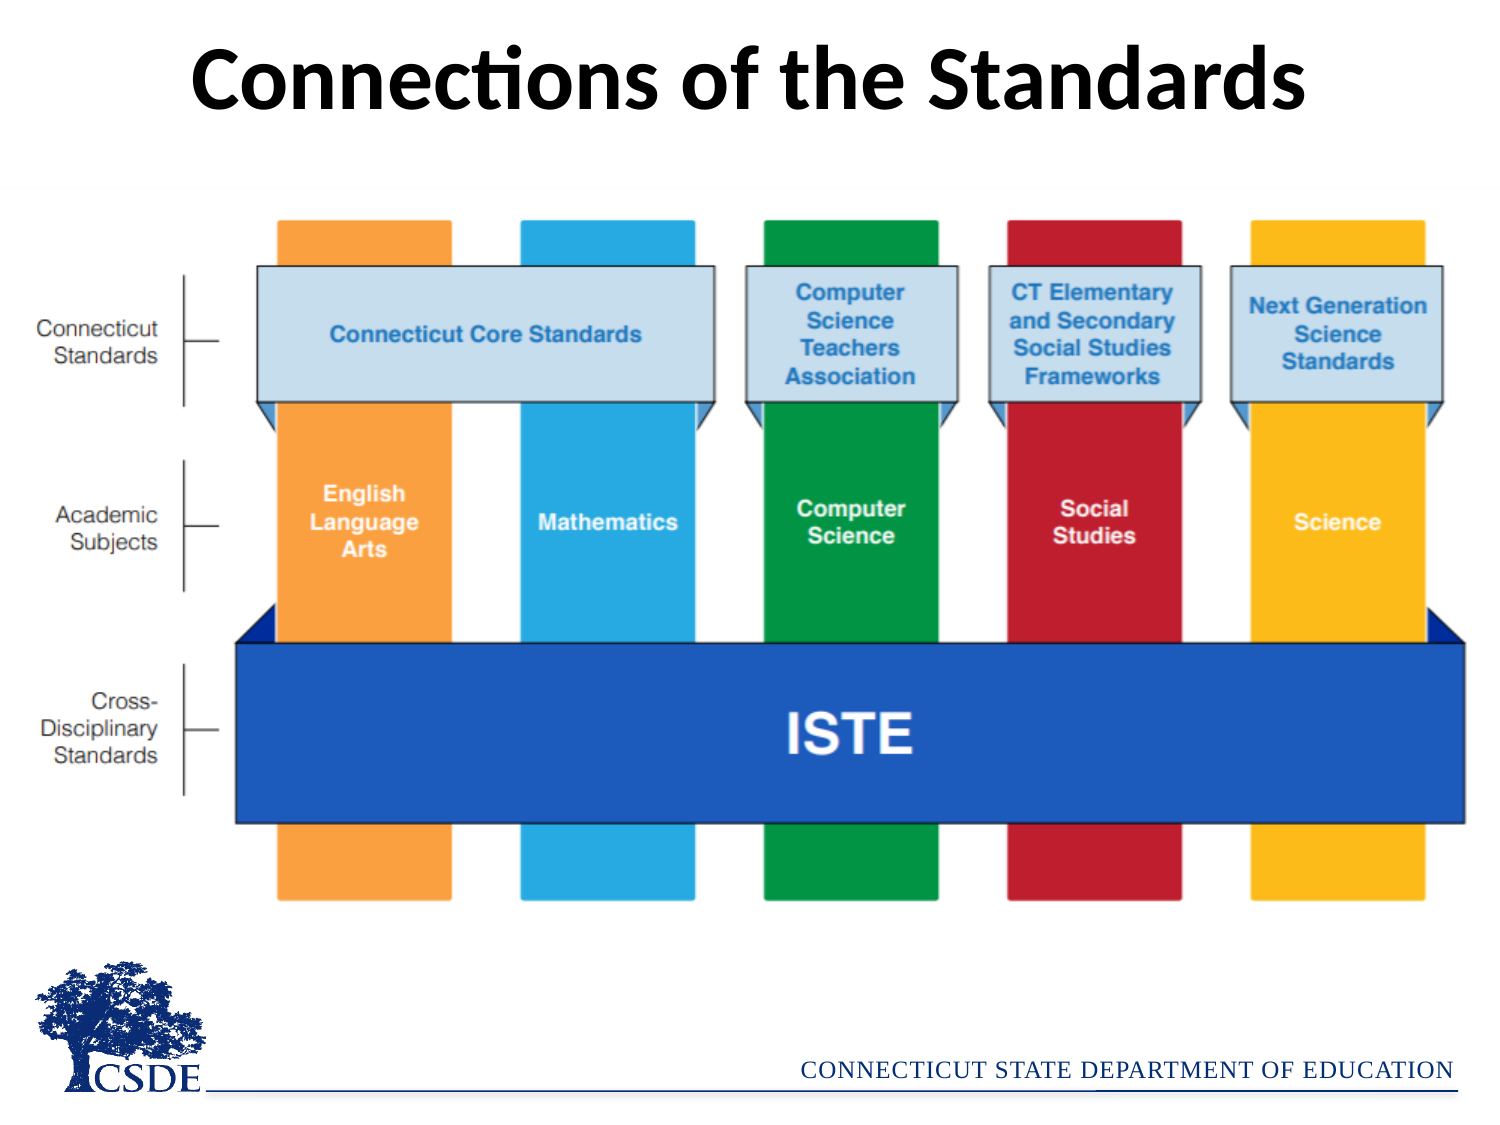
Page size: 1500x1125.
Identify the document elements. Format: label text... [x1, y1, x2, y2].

title Connections of the Standards [0, 0, 1500, 167]
picture [0, 186, 1500, 939]
picture [35, 961, 206, 1092]
